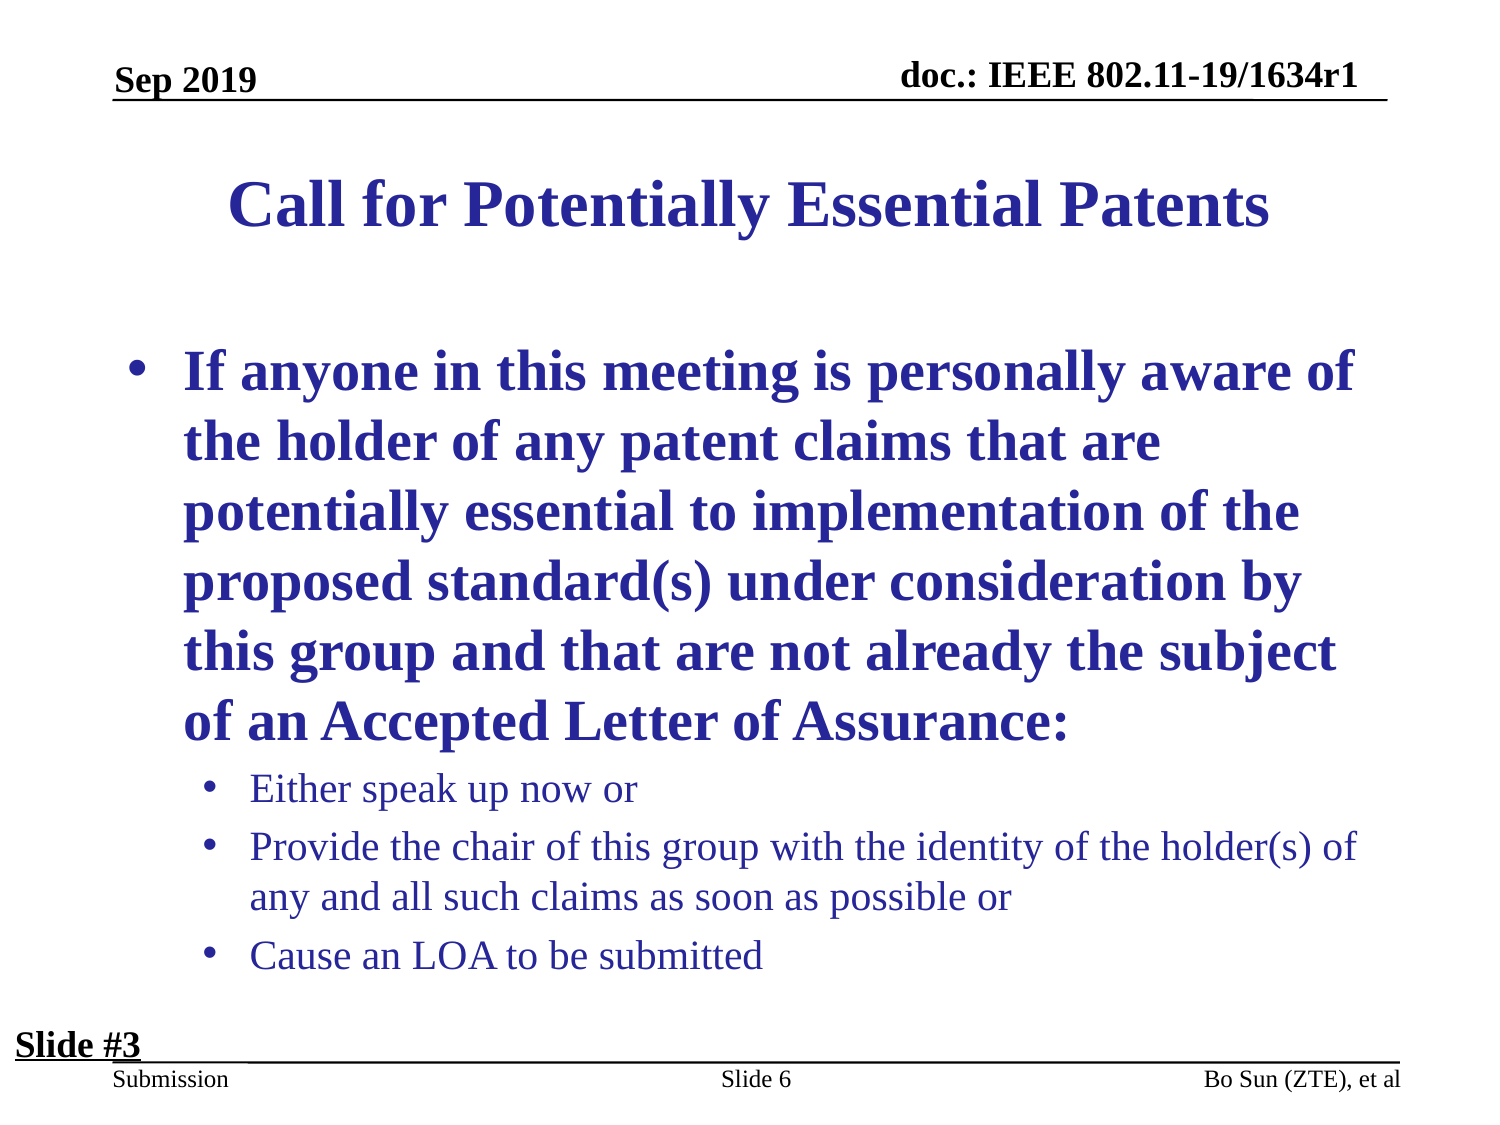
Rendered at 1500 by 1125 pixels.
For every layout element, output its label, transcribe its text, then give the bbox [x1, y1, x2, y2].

text_box Slide #3 [0, 1012, 157, 1073]
slide_number Slide 6 [712, 1061, 800, 1093]
title Call for Potentially Essential Patents [112, 112, 1388, 288]
footer Bo Sun (ZTE), et al [1194, 1061, 1402, 1093]
list If anyone in this meeting is personally aware of the holder of any patent claims that are potentially essential to implementation of the proposed standard(s) under consideration by this group and that are not already the subject of an Accepted Letter of Assurance: Either speak up now or Provide the chair of this group with the identity of the holder(s) of any and all such claims as soon as possible or Cause an LOA to be submitted [112, 324, 1388, 1000]
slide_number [114, 54, 259, 101]
